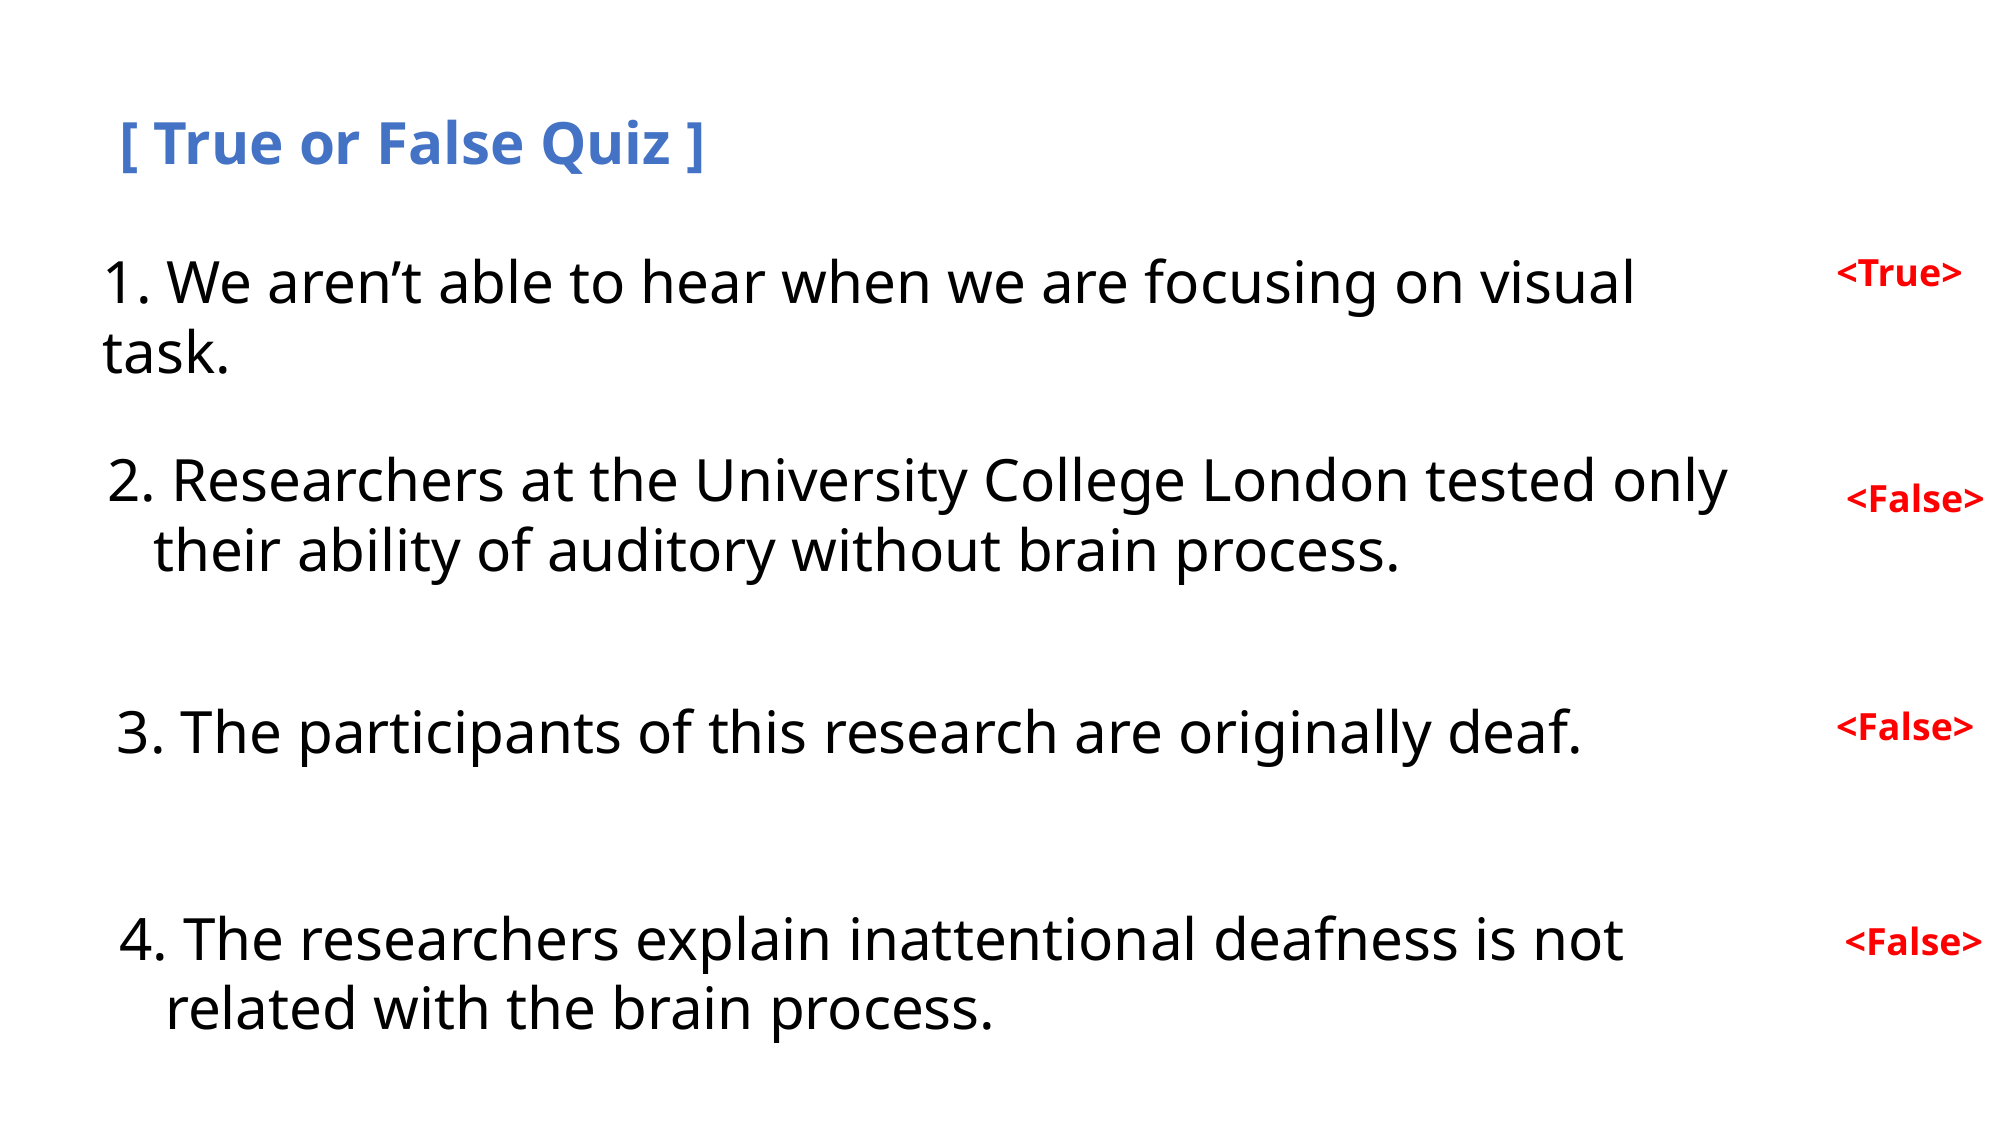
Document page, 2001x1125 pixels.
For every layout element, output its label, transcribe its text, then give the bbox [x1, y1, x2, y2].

text_box 1. We aren’t able to hear when we are focusing on visual task. [87, 237, 1769, 393]
text_box 2. Researchers at the University College London tested only their ability of auditory without brain process. [92, 435, 1805, 591]
text_box <True> [1821, 242, 1995, 302]
text_box 3. The participants of this research are originally deaf. [102, 687, 1835, 773]
text_box <False> [1821, 695, 1994, 755]
text_box <False> [1831, 467, 2000, 527]
text_box <False> [1829, 910, 2000, 971]
text_box [ True or False Quiz ] [104, 99, 1070, 184]
text_box 4. The researchers explain inattentional deafness is not related with the brain process. [104, 894, 1693, 1049]
